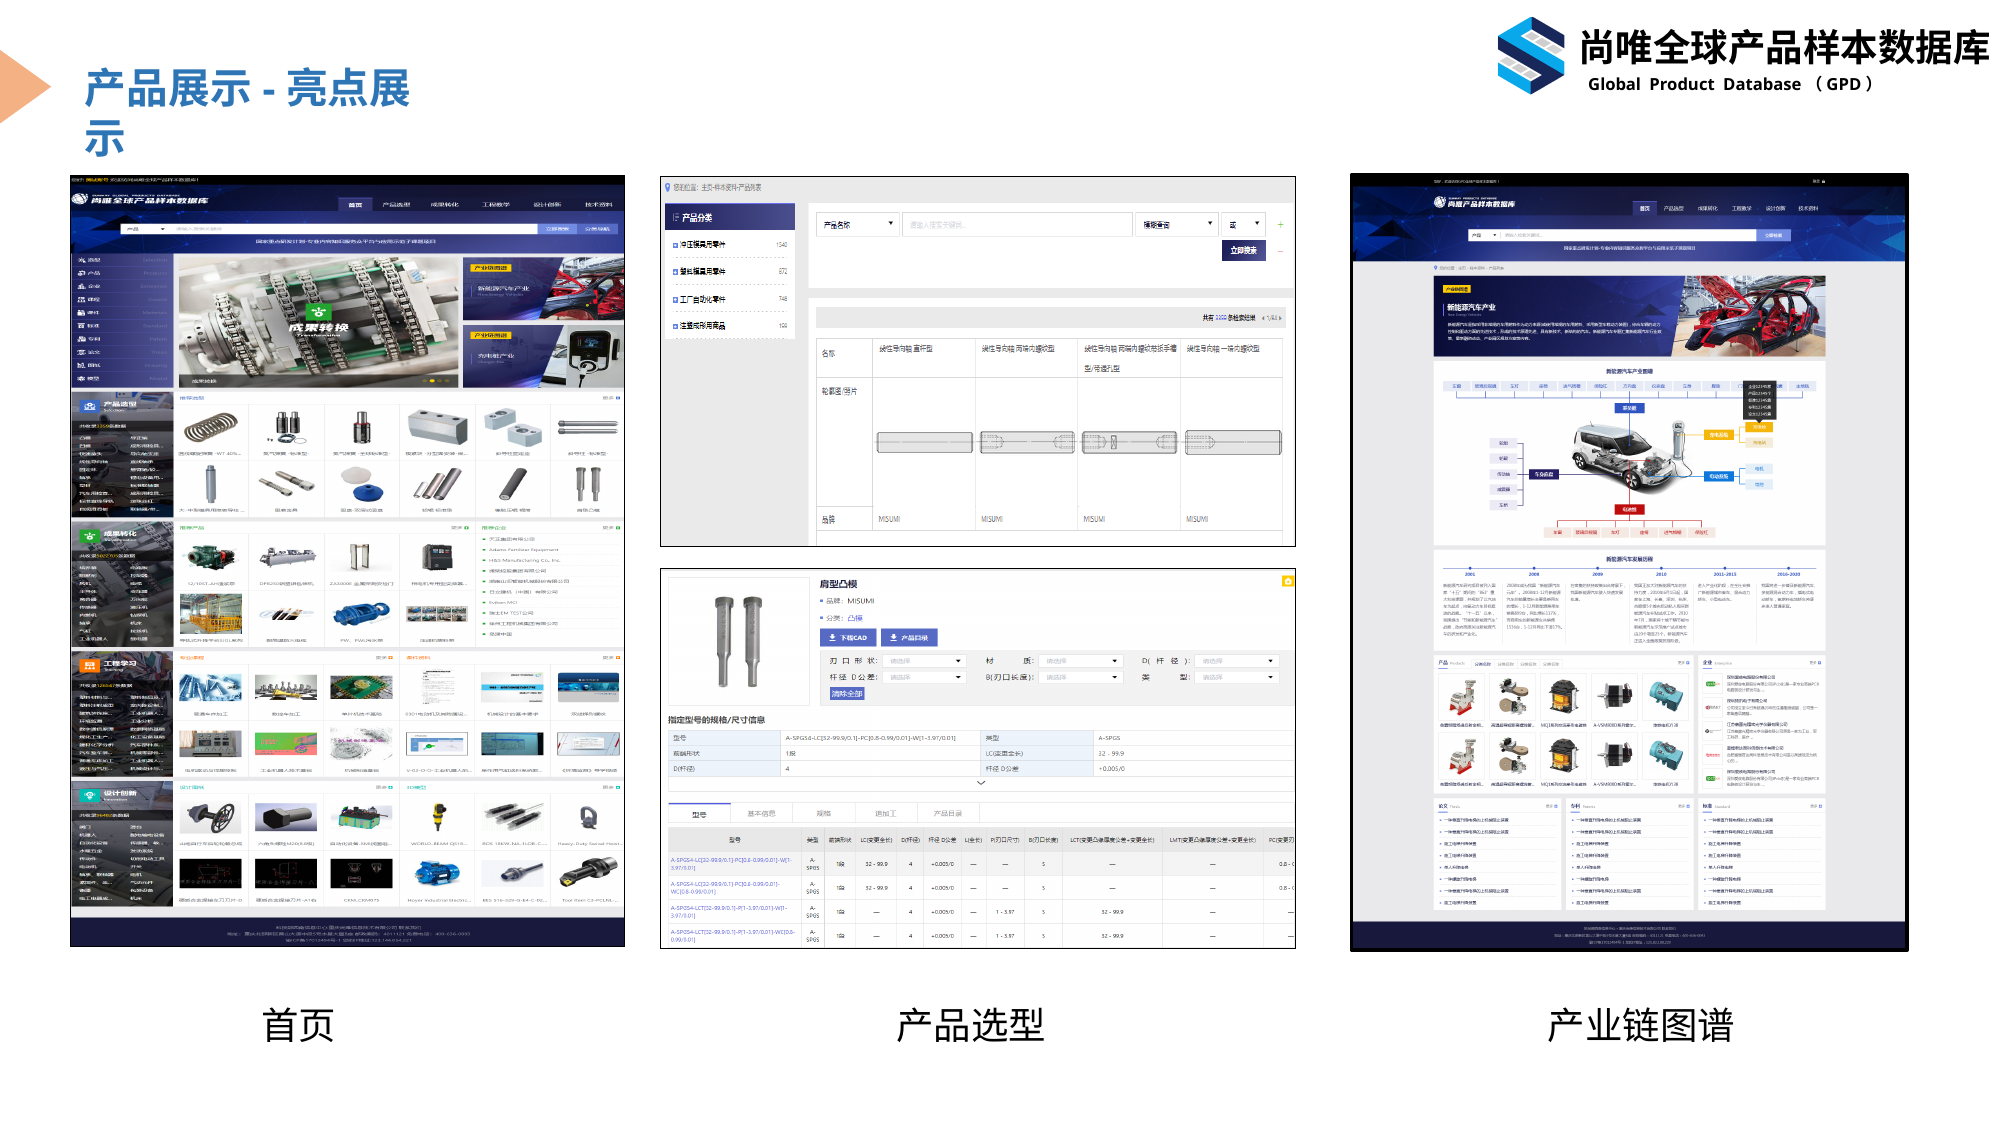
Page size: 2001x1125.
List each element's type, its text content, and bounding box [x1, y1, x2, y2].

text_box 产品展示-亮点展示 [70, 125, 452, 169]
text_box 产业链图谱 [1533, 994, 1783, 1055]
picture [660, 568, 1296, 949]
picture [1353, 176, 1906, 949]
picture [1476, 16, 1585, 103]
picture [660, 176, 1296, 547]
text_box 产品选型 [881, 994, 1119, 1055]
text_box 尚唯全球产品样本数据库 Global Product Database（GPD） [1585, 17, 2000, 102]
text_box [0, 49, 1104, 125]
picture [70, 175, 625, 947]
text_box 首页 [246, 994, 405, 1055]
